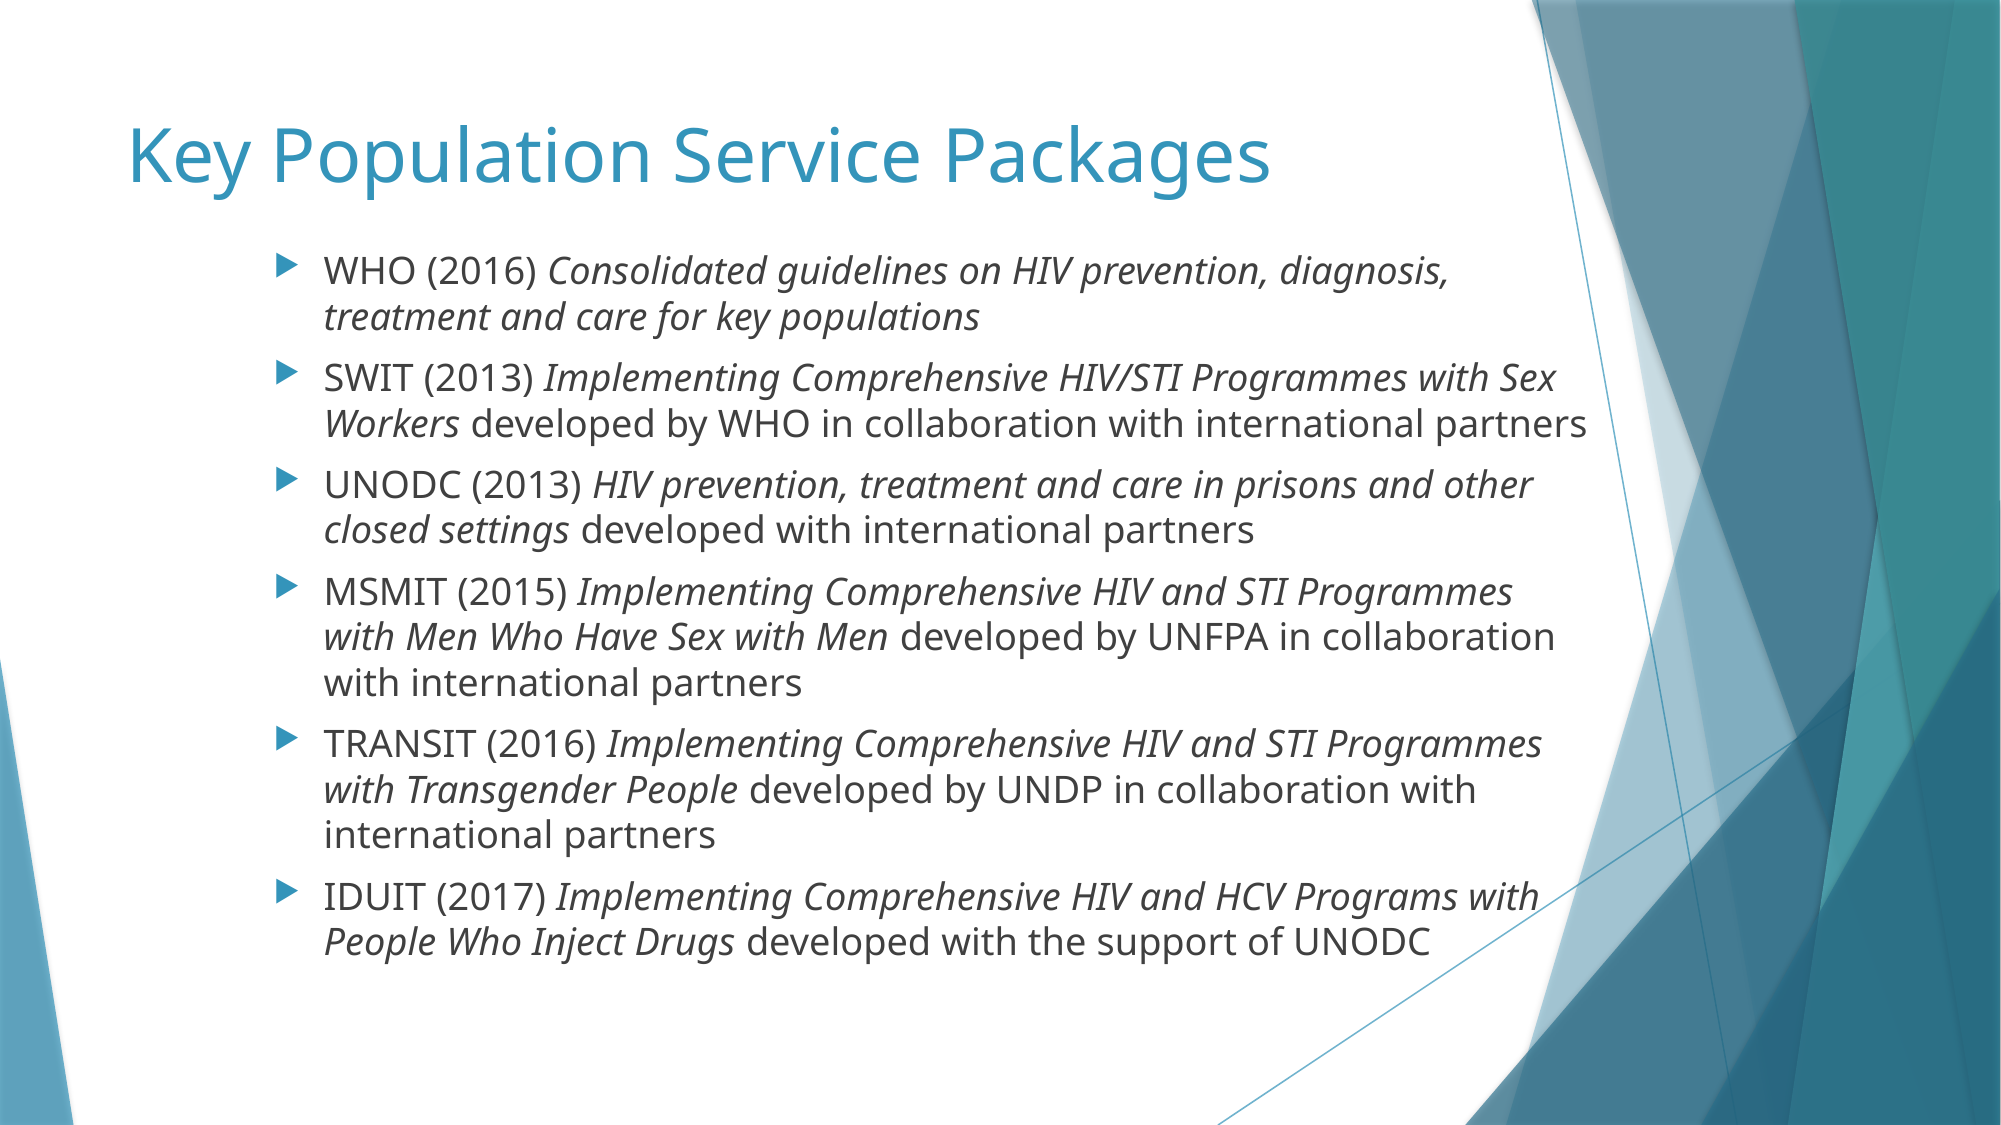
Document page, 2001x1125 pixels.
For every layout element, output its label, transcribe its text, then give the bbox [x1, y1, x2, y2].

title Key Population Service Packages [111, 99, 1522, 317]
list WHO (2016) Consolidated guidelines on HIV prevention, diagnosis, treatment and care for key populations SWIT (2013) Implementing Comprehensive HIV/STI Programmes with Sex Workers developed by WHO in collaboration with international partners UNODC (2013) HIV prevention, treatment and care in prisons and other closed settings developed with international partners MSMIT (2015) Implementing Comprehensive HIV and STI Programmes with Men Who Have Sex with Men developed by UNFPA in collaboration with international partners TRANSIT (2016) Implementing Comprehensive HIV and STI Programmes with Transgender People developed by UNDP in collaboration with international partners IDUIT (2017) Implementing Comprehensive HIV and HCV Programs with People Who Inject Drugs developed with the support of UNODC [258, 239, 1609, 1004]
